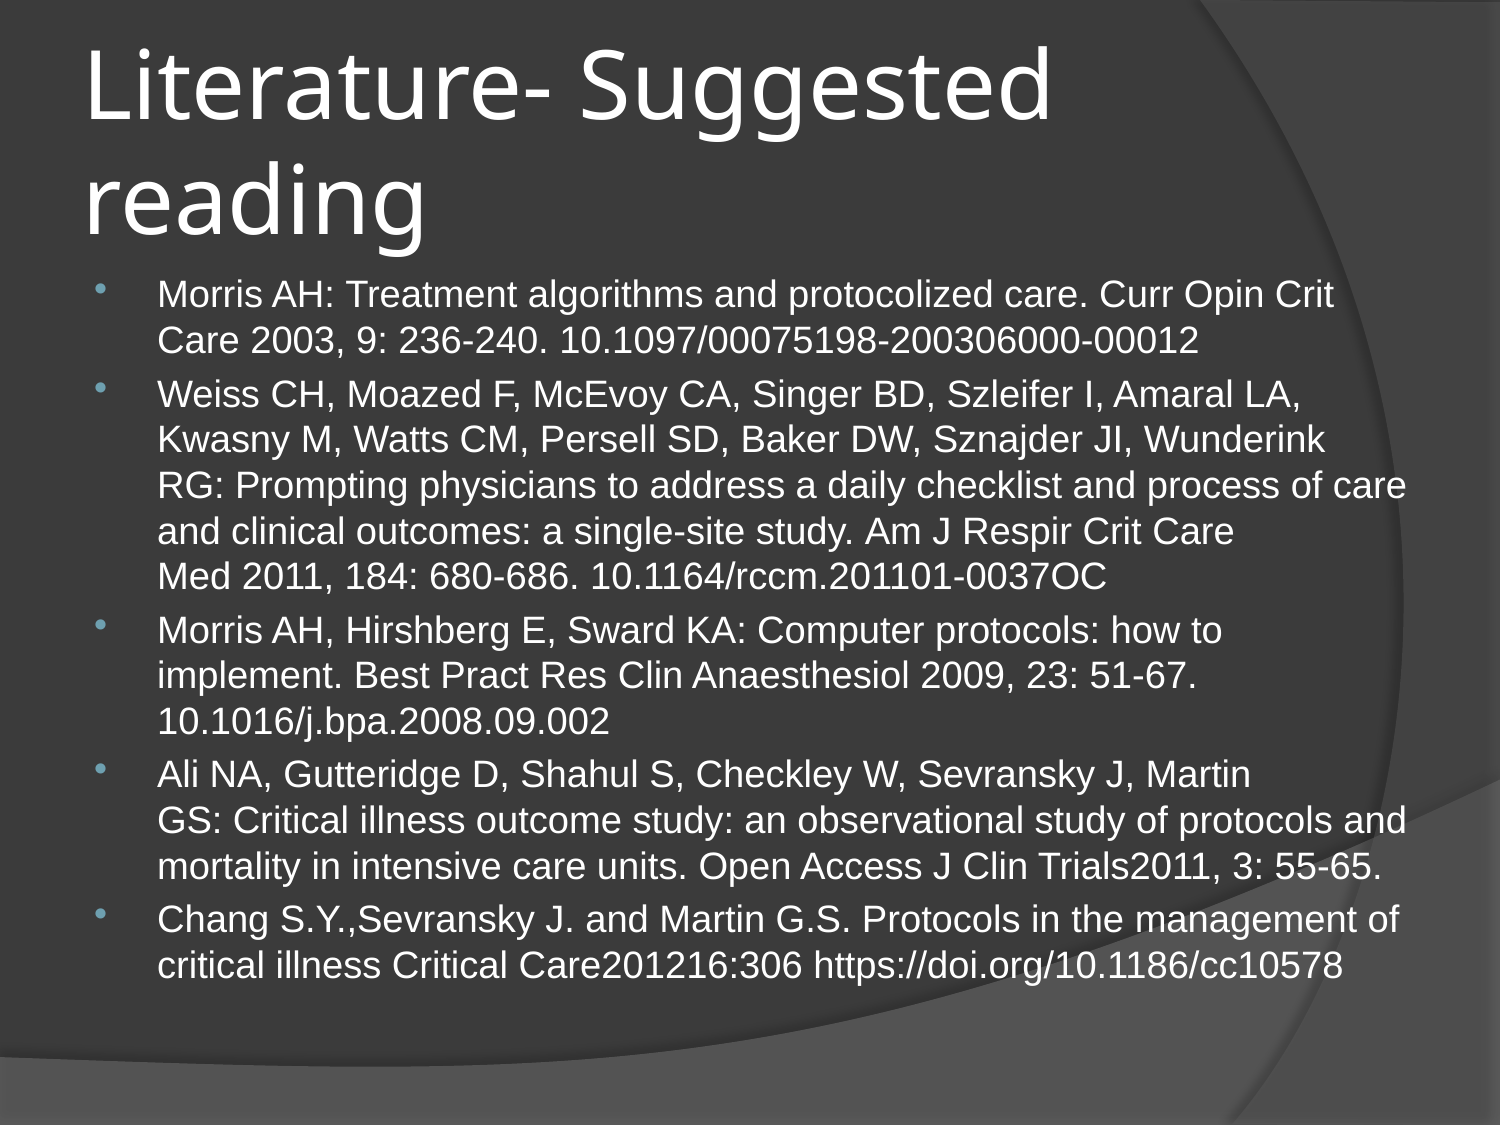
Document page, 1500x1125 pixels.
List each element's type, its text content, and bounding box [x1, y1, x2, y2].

title Literature- Suggested reading [75, 45, 1300, 233]
list Morris AH: Treatment algorithms and protocolized care. Curr Opin Crit Care 2003, 9: 236-240. 10.1097/00075198-200306000-00012 Weiss CH, Moazed F, McEvoy CA, Singer BD, Szleifer I, Amaral LA, Kwasny M, Watts CM, Persell SD, Baker DW, Sznajder JI, Wunderink RG: Prompting physicians to address a daily checklist and process of care and clinical outcomes: a single-site study. Am J Respir Crit Care Med 2011, 184: 680-686. 10.1164/rccm.201101-0037OC Morris AH, Hirshberg E, Sward KA: Computer protocols: how to implement. Best Pract Res Clin Anaesthesiol 2009, 23: 51-67. 10.1016/j.bpa.2008.09.002 Ali NA, Gutteridge D, Shahul S, Checkley W, Sevransky J, Martin GS: Critical illness outcome study: an observational study of protocols and mortality in intensive care units. Open Access J Clin Trials2011, 3: 55-65. Chang S.Y.,Sevransky J. and Martin G.S. Protocols in the management of critical illness Critical Care201216:306 https://doi.org/10.1186/cc10578 [75, 262, 1442, 1005]
